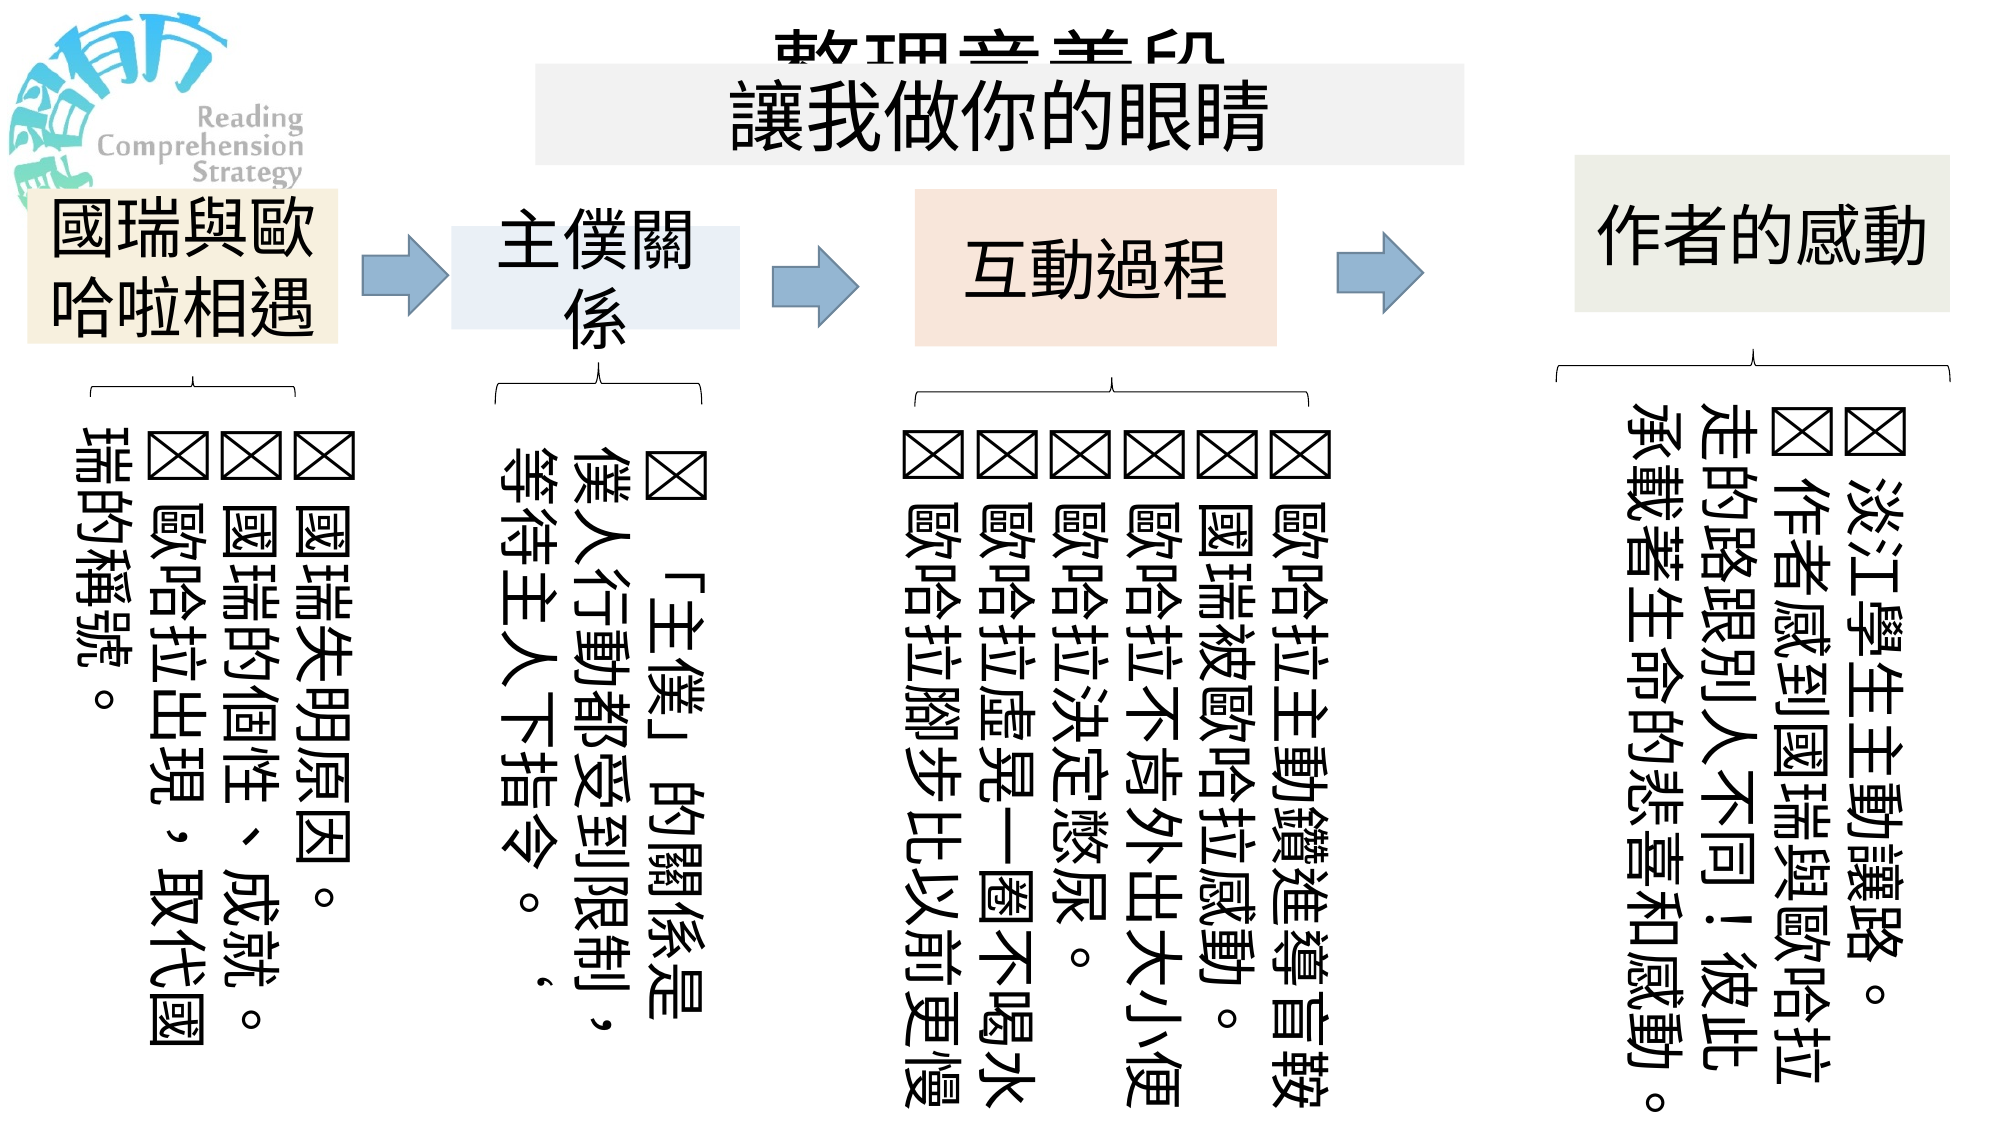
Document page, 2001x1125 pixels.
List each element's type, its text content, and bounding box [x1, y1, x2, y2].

text_box 互動過程 [914, 188, 1278, 347]
text_box [771, 244, 860, 329]
picture [7, 11, 303, 248]
text_box 主僕關係 [450, 225, 741, 330]
text_box [914, 377, 1310, 407]
text_box [494, 362, 703, 405]
text_box 國瑞與歐哈啦相遇 [26, 187, 339, 345]
text_box [89, 376, 296, 397]
text_box 國瑞失明原因。 國瑞的個性、成就。 歐哈拉出現，取代國瑞的稱號。 [43, 411, 371, 1120]
text_box 歐哈拉主動鑽進導盲鞍。 國瑞被歐哈拉感動。 歐哈拉不肯外出大小便。 歐哈拉決定憋尿。 歐哈拉虛晃一圈不喝水。 歐哈拉腳步比以前更慢。 [871, 410, 1347, 1125]
text_box  「主僕」的關係是 僕人行動都受到限制， 等待主人下指令。‘ [469, 430, 722, 1064]
text_box 作者的感動 [1574, 154, 1951, 313]
text_box 讓我做你的眼睛 [534, 63, 1465, 166]
title 整理意義段 [137, 0, 1863, 186]
text_box [1555, 348, 1951, 383]
text_box [1336, 230, 1425, 315]
text_box 淡江學生主動讓路。 作者感到國瑞與歐哈拉 走的路跟別人不同！彼此 承載著生命的悲喜和感動。 [1595, 386, 1922, 1125]
text_box [361, 233, 450, 318]
